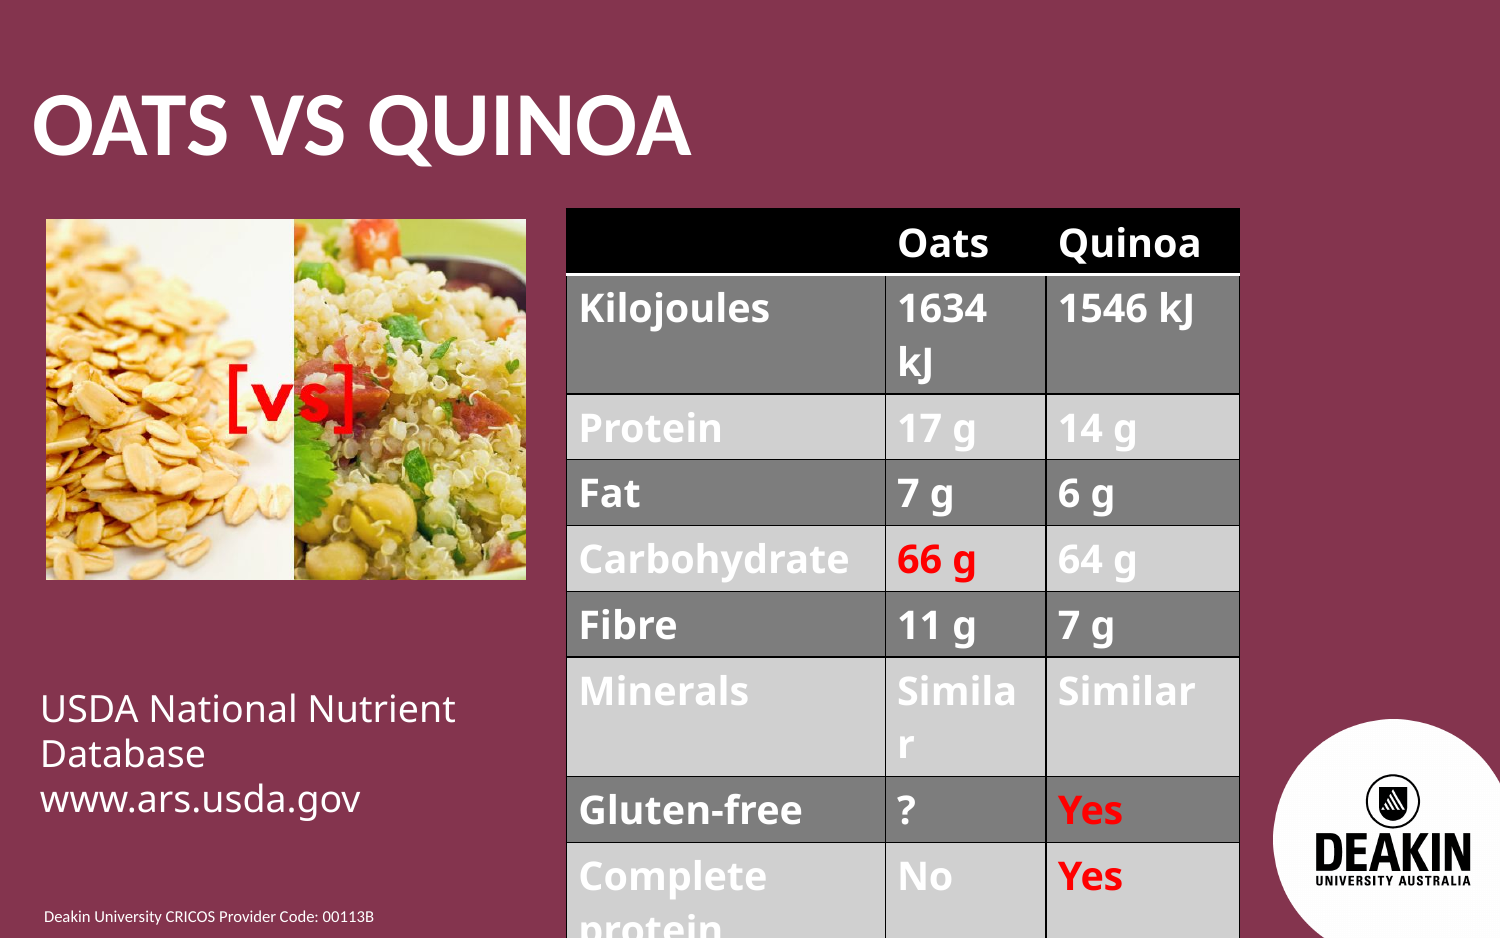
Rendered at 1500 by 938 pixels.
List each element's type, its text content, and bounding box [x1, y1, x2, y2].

table_cell Yes [1047, 777, 1239, 842]
table_cell 6 g [1047, 460, 1239, 525]
table_cell Similar [886, 658, 1045, 776]
picture [1273, 719, 1500, 938]
picture [46, 219, 527, 580]
table_header [567, 210, 885, 273]
table_cell No [886, 843, 1045, 938]
table_cell Carbohydrate [567, 526, 885, 591]
table_cell 7 g [1047, 592, 1239, 656]
table_cell ? [886, 777, 1045, 842]
table_cell 11 g [886, 592, 1045, 656]
table_cell Yes [1047, 843, 1239, 938]
table_header Quinoa [1047, 210, 1239, 273]
table_cell Complete protein [567, 843, 885, 938]
table_cell 1634 kJ [886, 276, 1045, 393]
text_box USDA National Nutrient Database www.ars.usda.gov [25, 677, 538, 827]
table_cell 1546 kJ [1047, 276, 1239, 393]
table_cell Minerals [567, 658, 885, 776]
table_cell 64 g [1047, 526, 1239, 591]
table_cell Kilojoules [567, 276, 885, 393]
table_cell 7 g [886, 460, 1045, 525]
table_cell Gluten-free [567, 777, 885, 842]
table_cell 17 g [886, 395, 1045, 459]
table_cell Similar [1047, 658, 1239, 776]
table_cell Fat [567, 460, 885, 525]
table_cell Fibre [567, 592, 885, 656]
table_cell Protein [567, 395, 885, 459]
table_cell 66 g [886, 526, 1045, 591]
table_header Oats [886, 210, 1045, 273]
text_box Oats vs Quinoa [17, 56, 1471, 244]
table_cell 14 g [1047, 395, 1239, 459]
